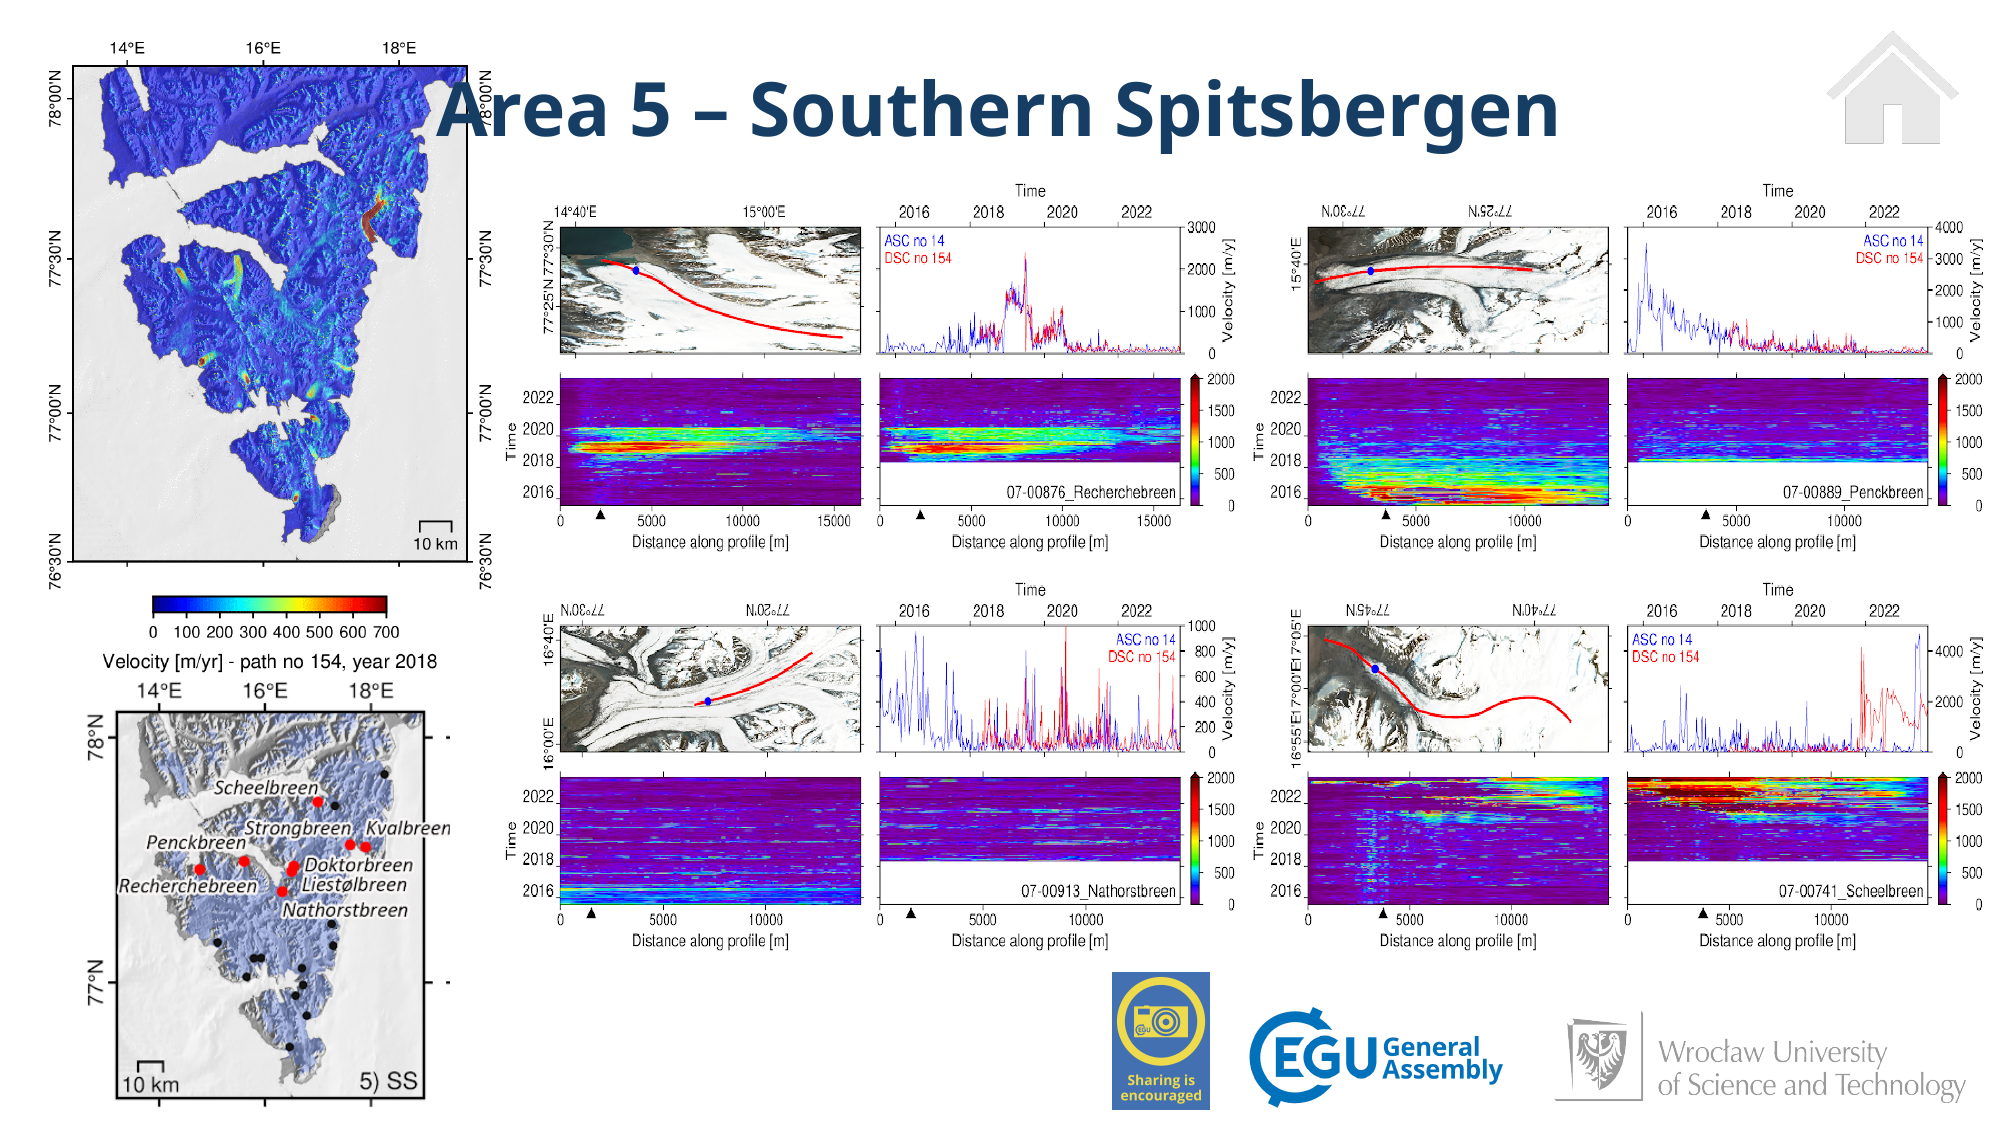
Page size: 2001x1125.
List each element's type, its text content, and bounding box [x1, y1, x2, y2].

picture [1816, 11, 1968, 163]
picture [1111, 972, 1211, 1111]
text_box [1238, 994, 1966, 1119]
picture [9, 2, 1991, 1111]
title Area 5 – Southern Spitsbergen [532, 3, 1863, 174]
